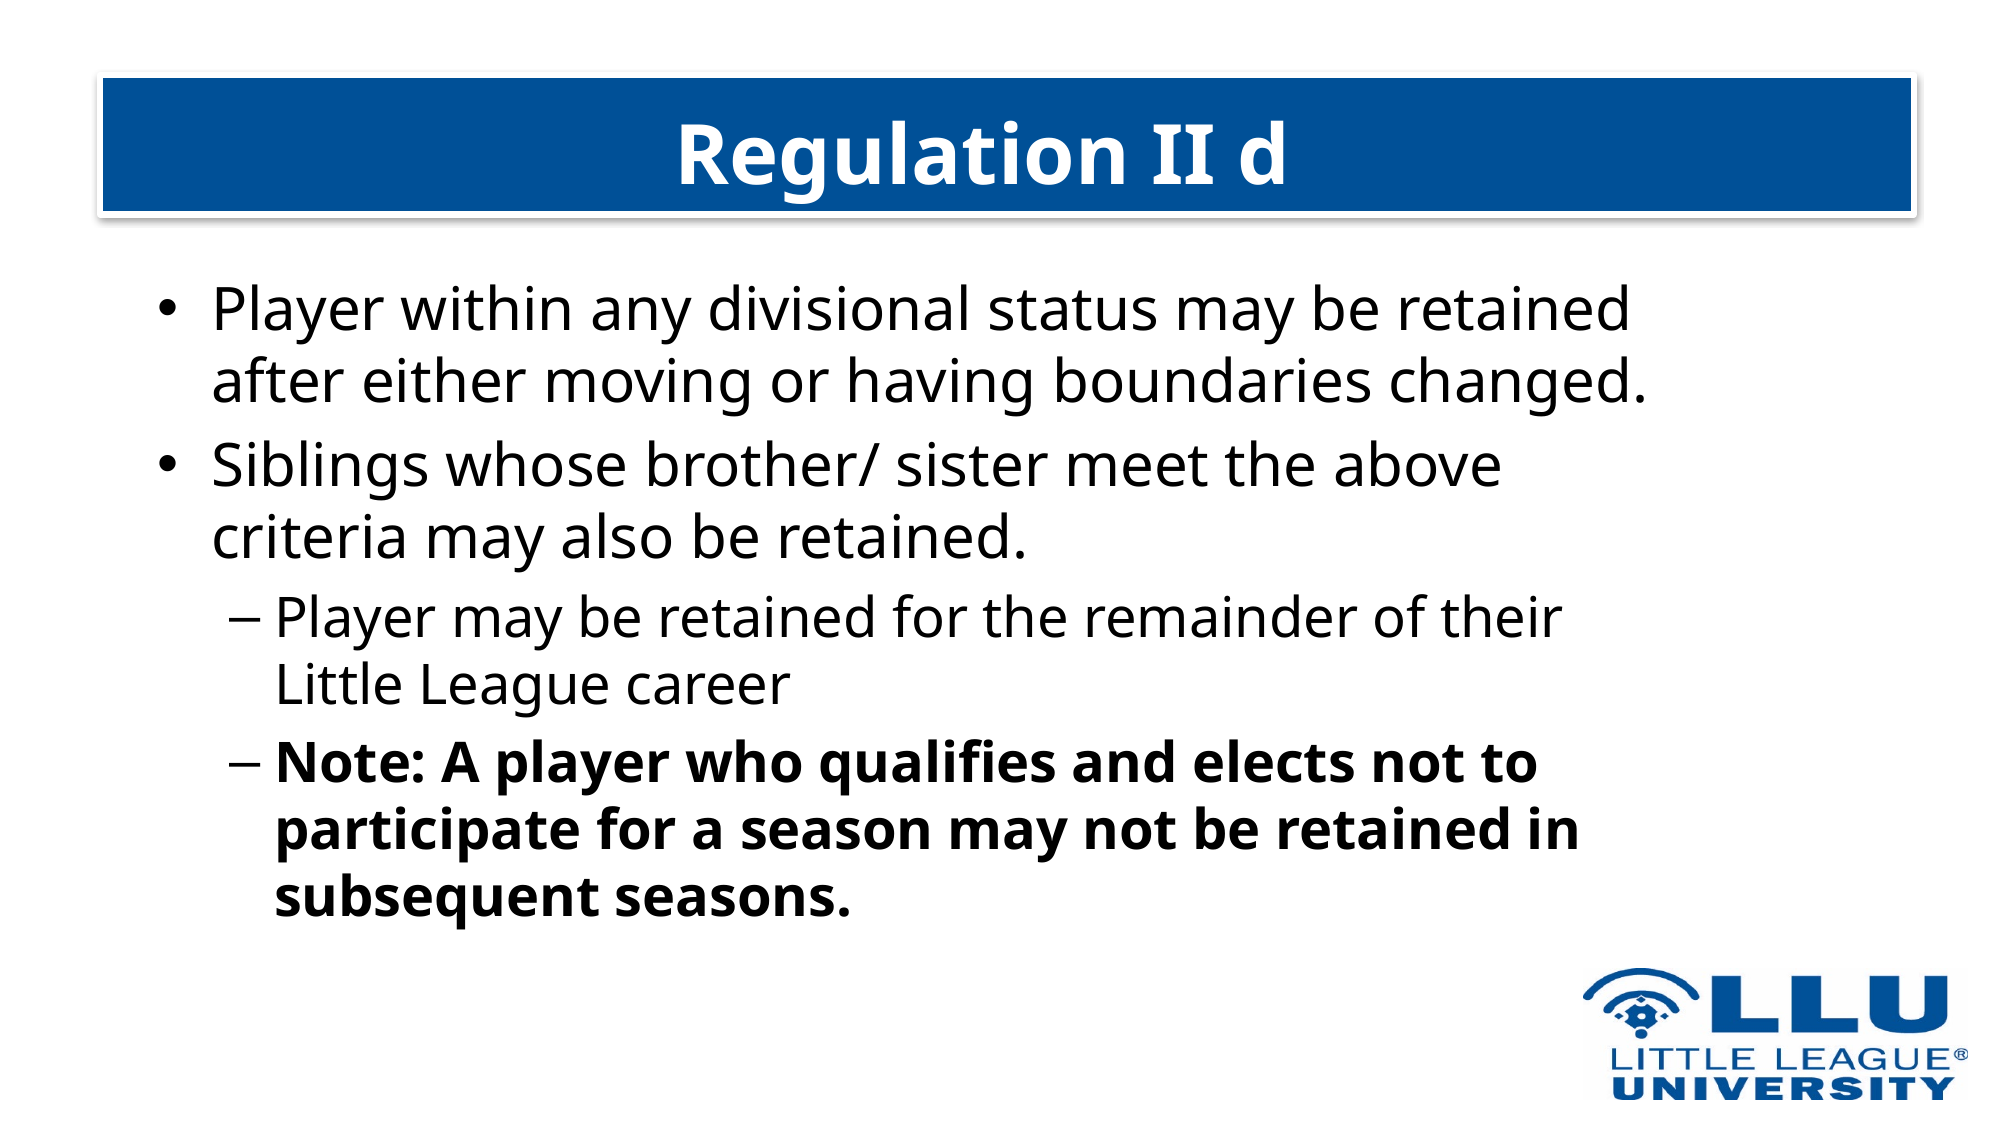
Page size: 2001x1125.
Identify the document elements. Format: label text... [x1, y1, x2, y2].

title Regulation II d [312, 0, 1675, 263]
list Player within any divisional status may be retained after either moving or having boundaries changed. Siblings whose brother/ sister meet the above criteria may also be retained. Player may be retained for the remainder of their Little League career Note: A player who qualifies and elects not to participate for a season may not be retained in subsequent seasons. [142, 263, 1706, 990]
picture [1583, 968, 1968, 1100]
